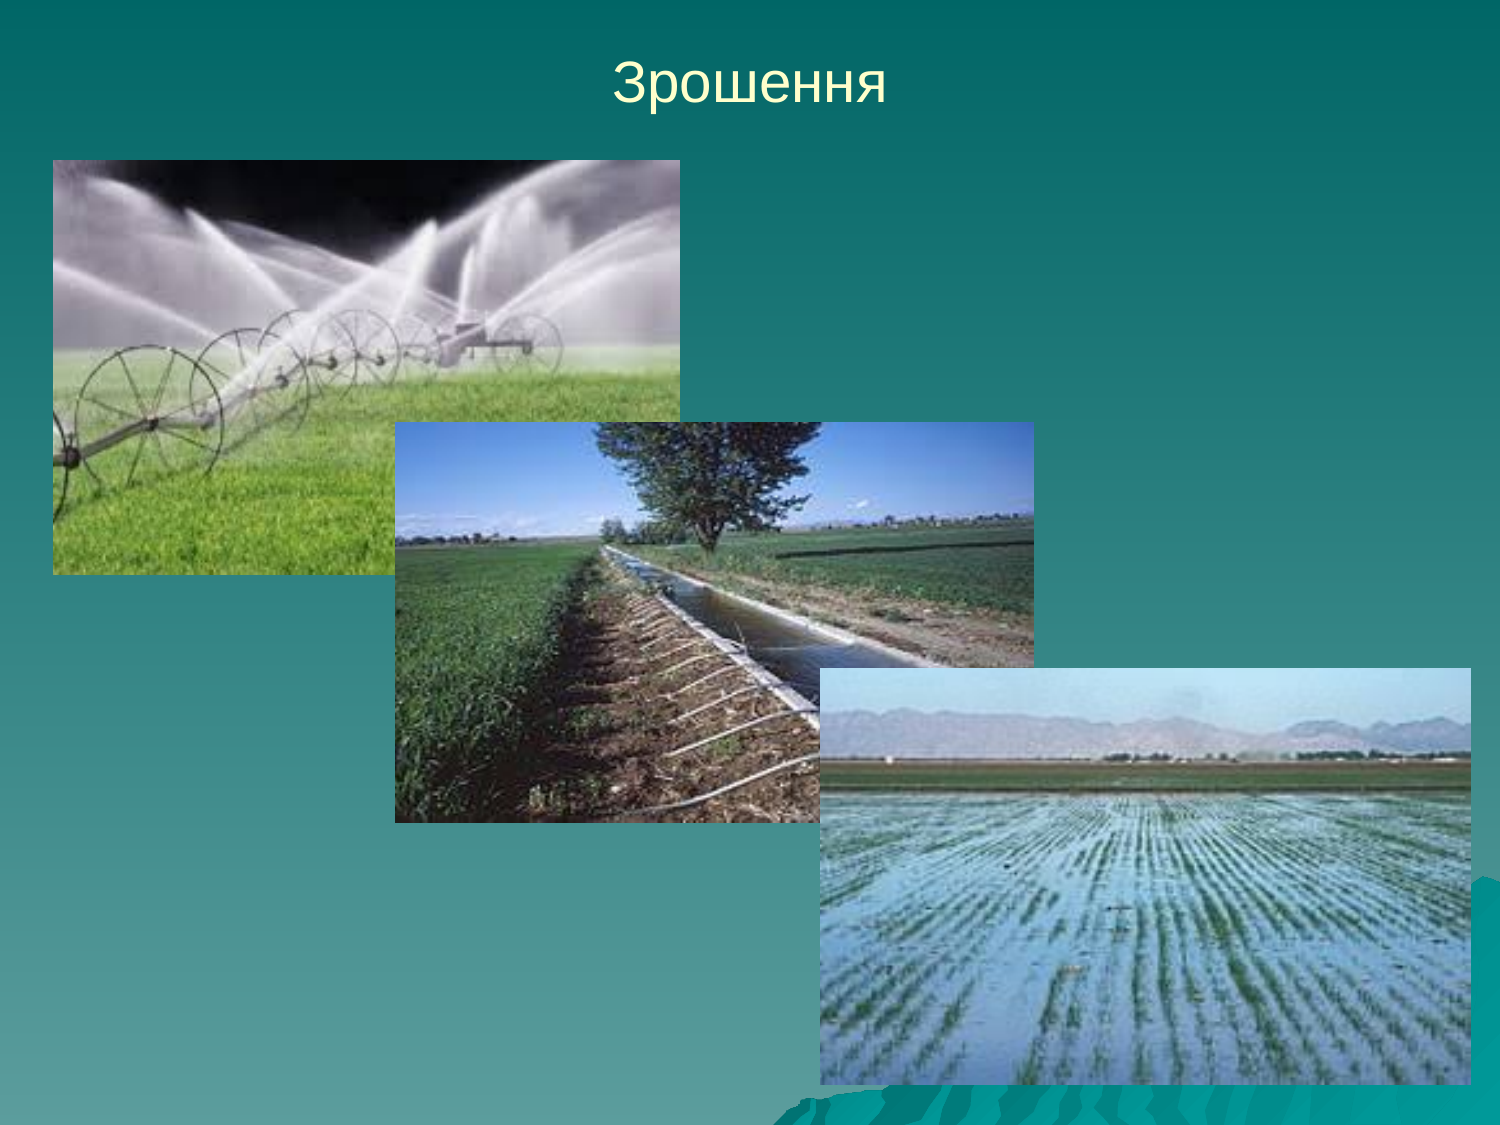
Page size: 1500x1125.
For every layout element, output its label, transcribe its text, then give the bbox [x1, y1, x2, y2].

picture [53, 160, 1471, 1085]
title Зрошення [75, 45, 1425, 114]
